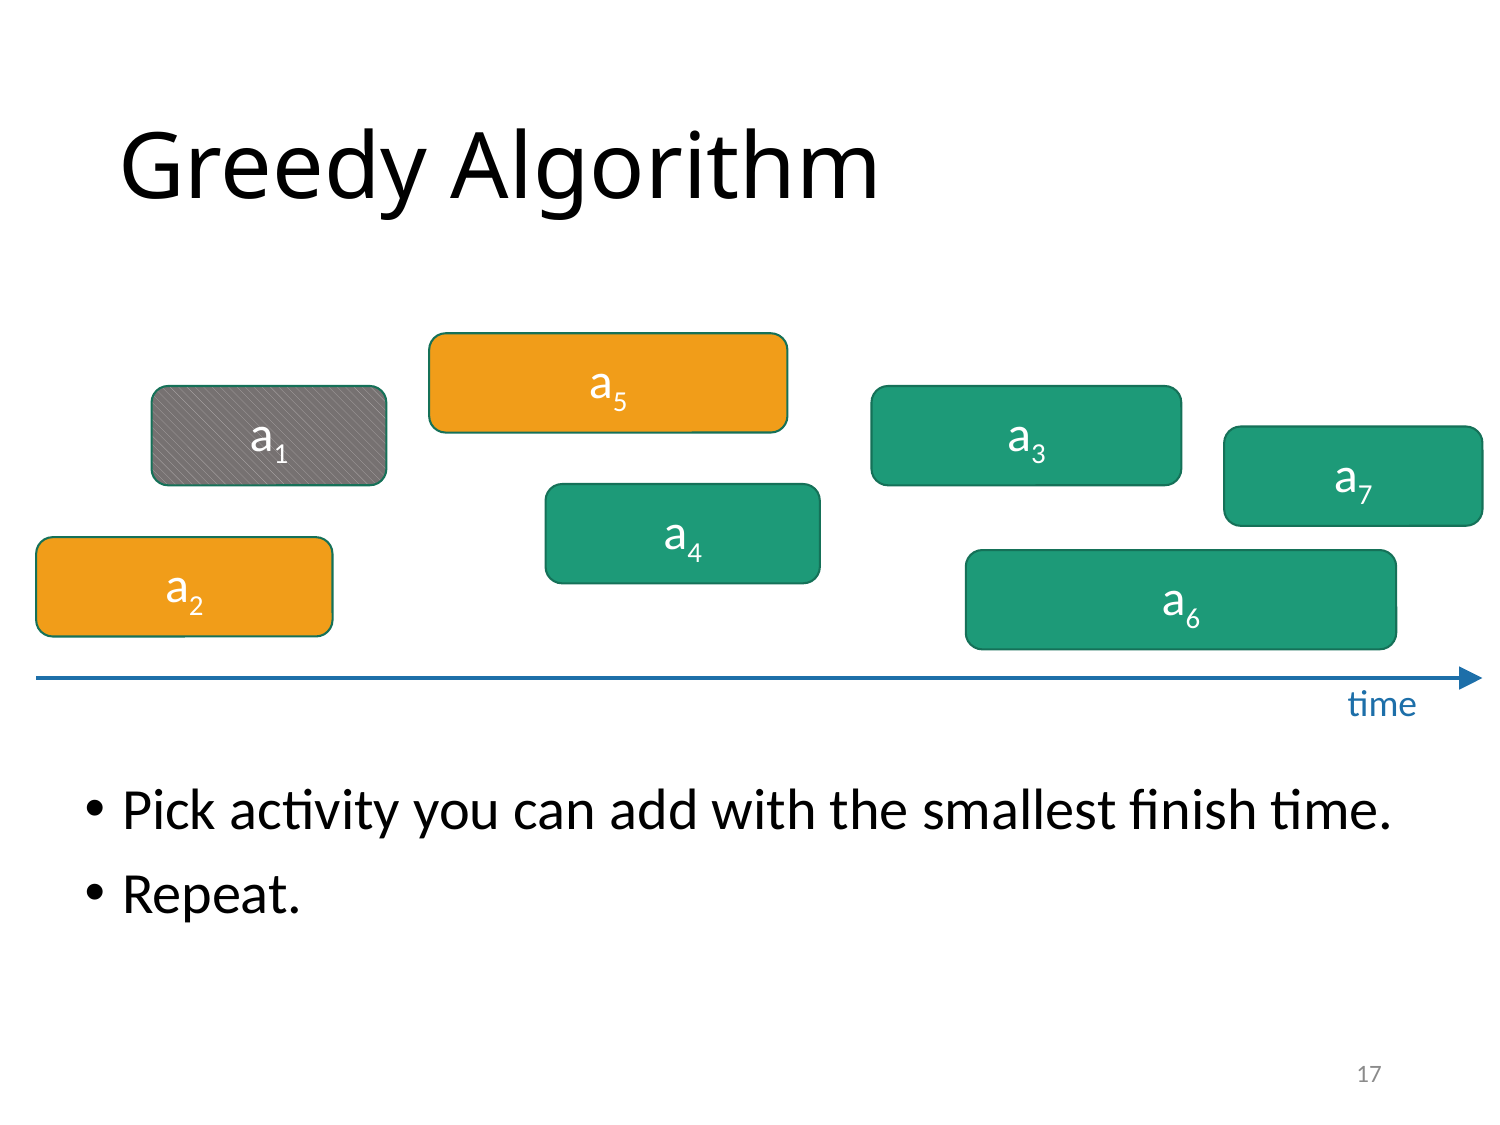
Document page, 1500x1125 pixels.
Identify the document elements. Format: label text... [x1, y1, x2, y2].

text_box a4 [544, 482, 821, 585]
text_box a5 [428, 332, 789, 434]
text_box Pick activity you can add with the smallest finish time. Repeat. [69, 772, 1449, 1042]
text_box a7 [1223, 425, 1484, 527]
text_box a3 [870, 384, 1183, 487]
slide_number 17 [1059, 1042, 1397, 1103]
text_box a1 [150, 384, 388, 487]
title Greedy Algorithm [103, 59, 1397, 278]
text_box a2 [35, 536, 334, 638]
text_box a6 [964, 549, 1398, 651]
text_box time [1332, 671, 1500, 732]
